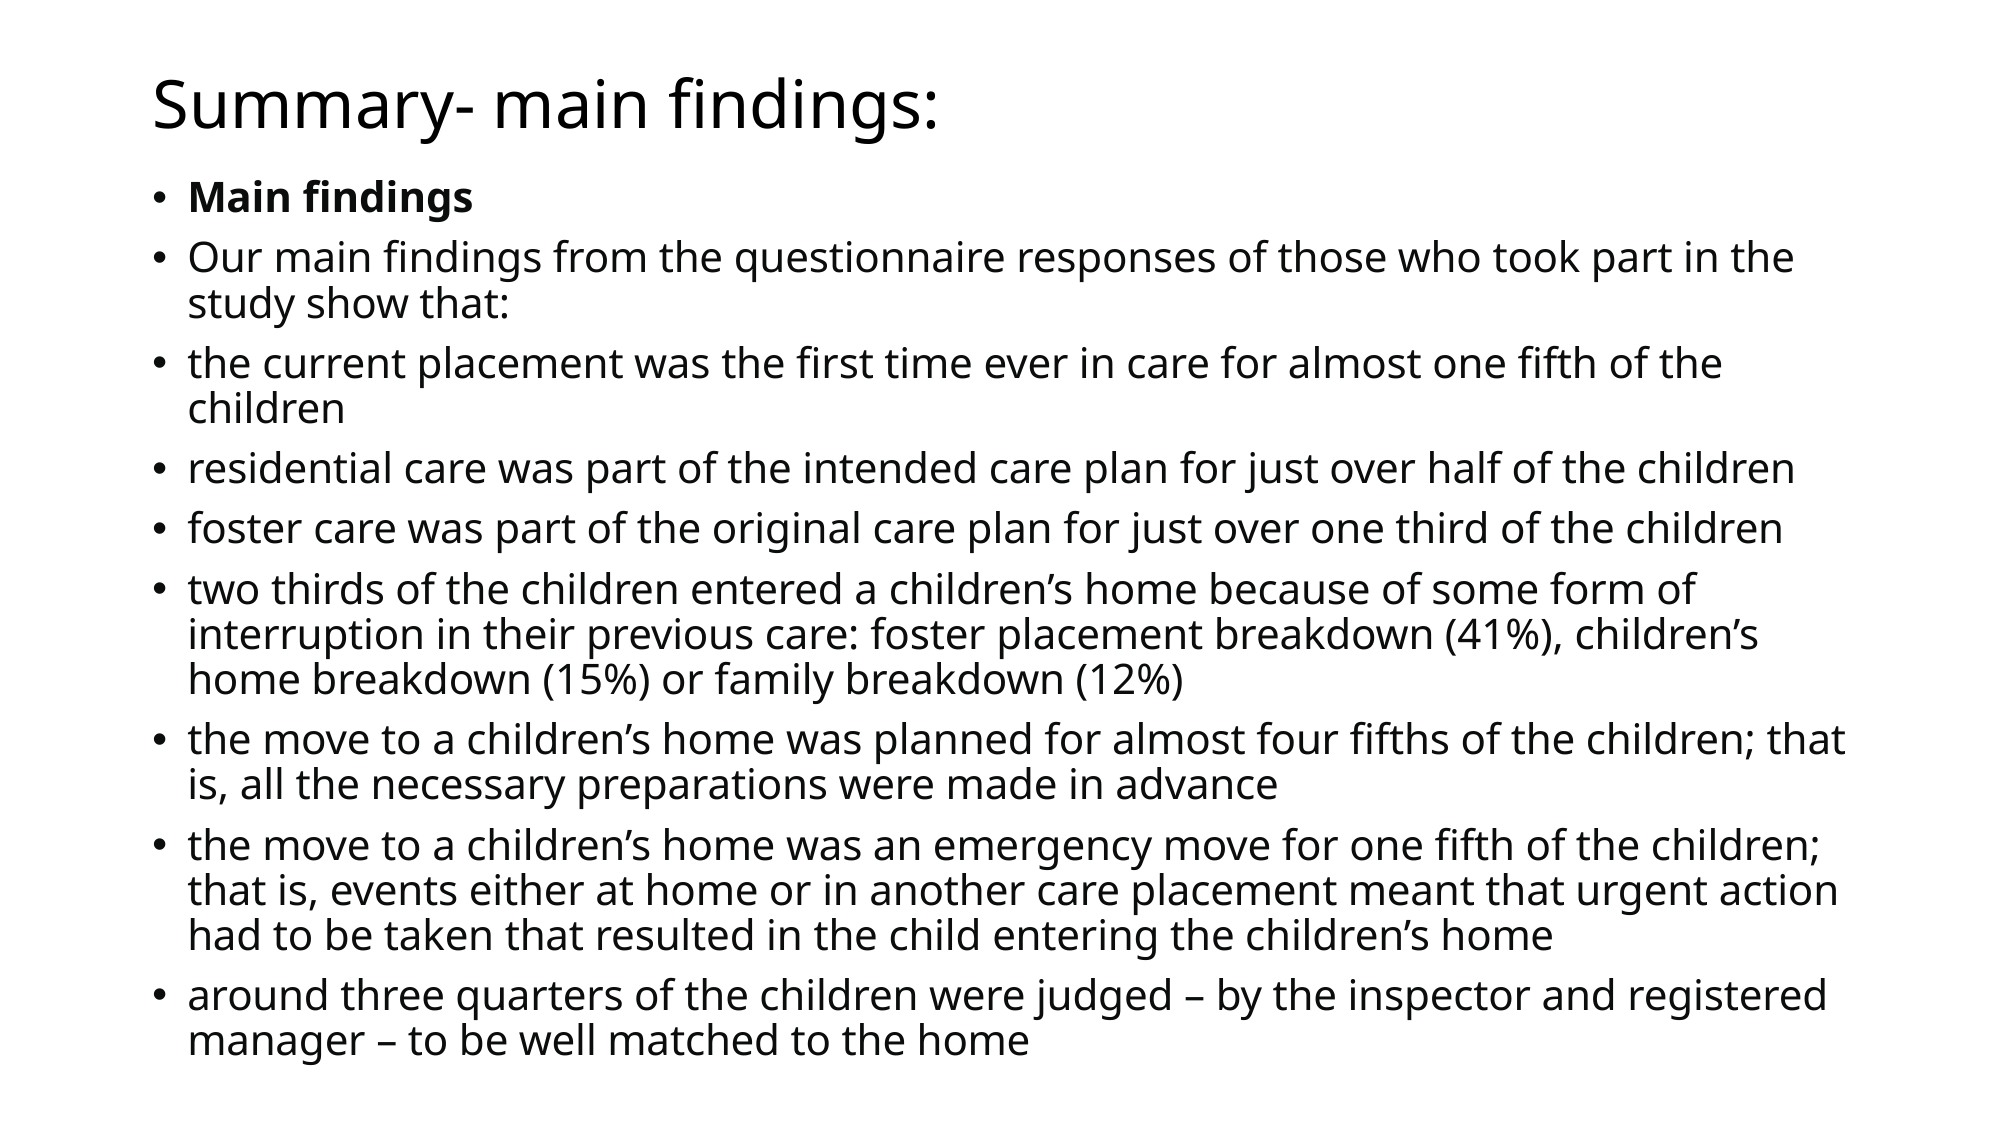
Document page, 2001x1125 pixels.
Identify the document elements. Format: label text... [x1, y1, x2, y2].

title Summary- main findings: [137, 59, 1863, 154]
list Main findings Our main findings from the questionnaire responses of those who took part in the study show that: the current placement was the first time ever in care for almost one fifth of the children residential care was part of the intended care plan for just over half of the children foster care was part of the original care plan for just over one third of the children two thirds of the children entered a children’s home because of some form of interruption in their previous care: foster placement breakdown (41%), children’s home breakdown (15%) or family breakdown (12%) the move to a children’s home was planned for almost four fifths of the children; that is, all the necessary preparations were made in advance the move to a children’s home was an emergency move for one fifth of the children; that is, events either at home or in another care placement meant that urgent action had to be taken that resulted in the child entering the children’s home around three quarters of the children were judged – by the inspector and registered manager – to be well matched to the home [137, 169, 1863, 1094]
